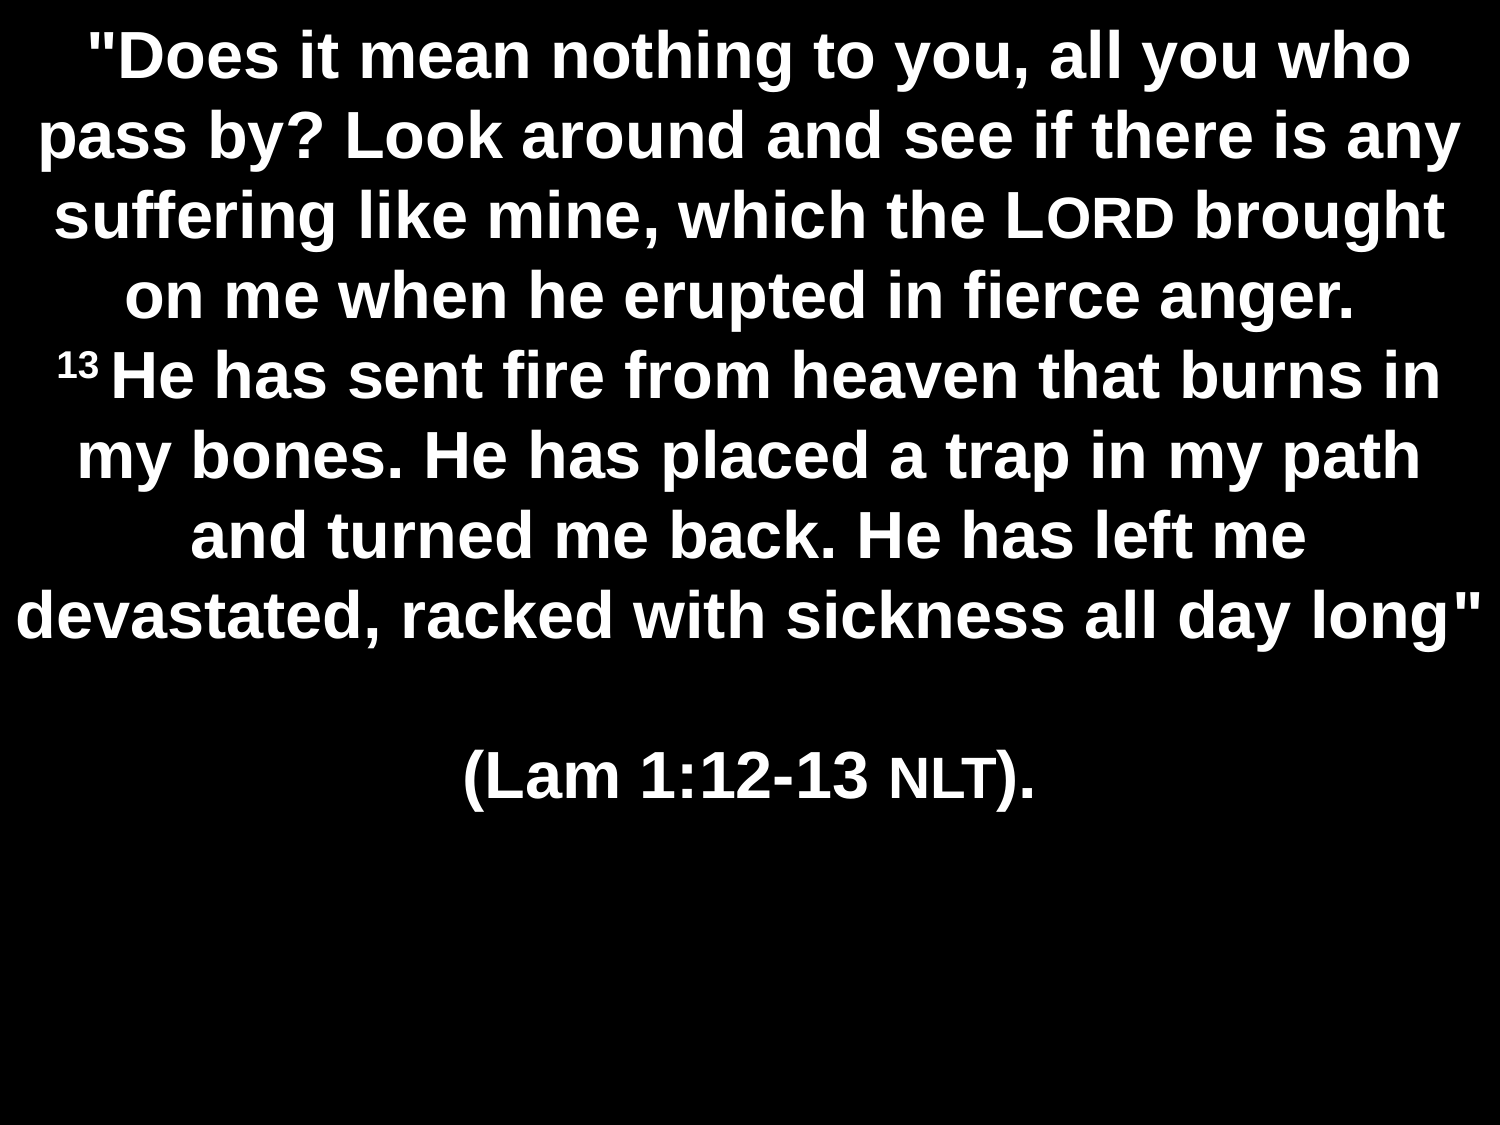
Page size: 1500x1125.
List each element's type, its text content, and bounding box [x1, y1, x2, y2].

title "Does it mean nothing to you, all you who pass by? Look around and see if there is any suffering like mine, which the LORD brought on me when he erupted in fierce anger. 13 He has sent fire from heaven that burns in my bones. He has placed a trap in my path and turned me back. He has left me devastated, racked with sickness all day long" (Lam 1:12-13 NLT). [0, 4, 1500, 854]
